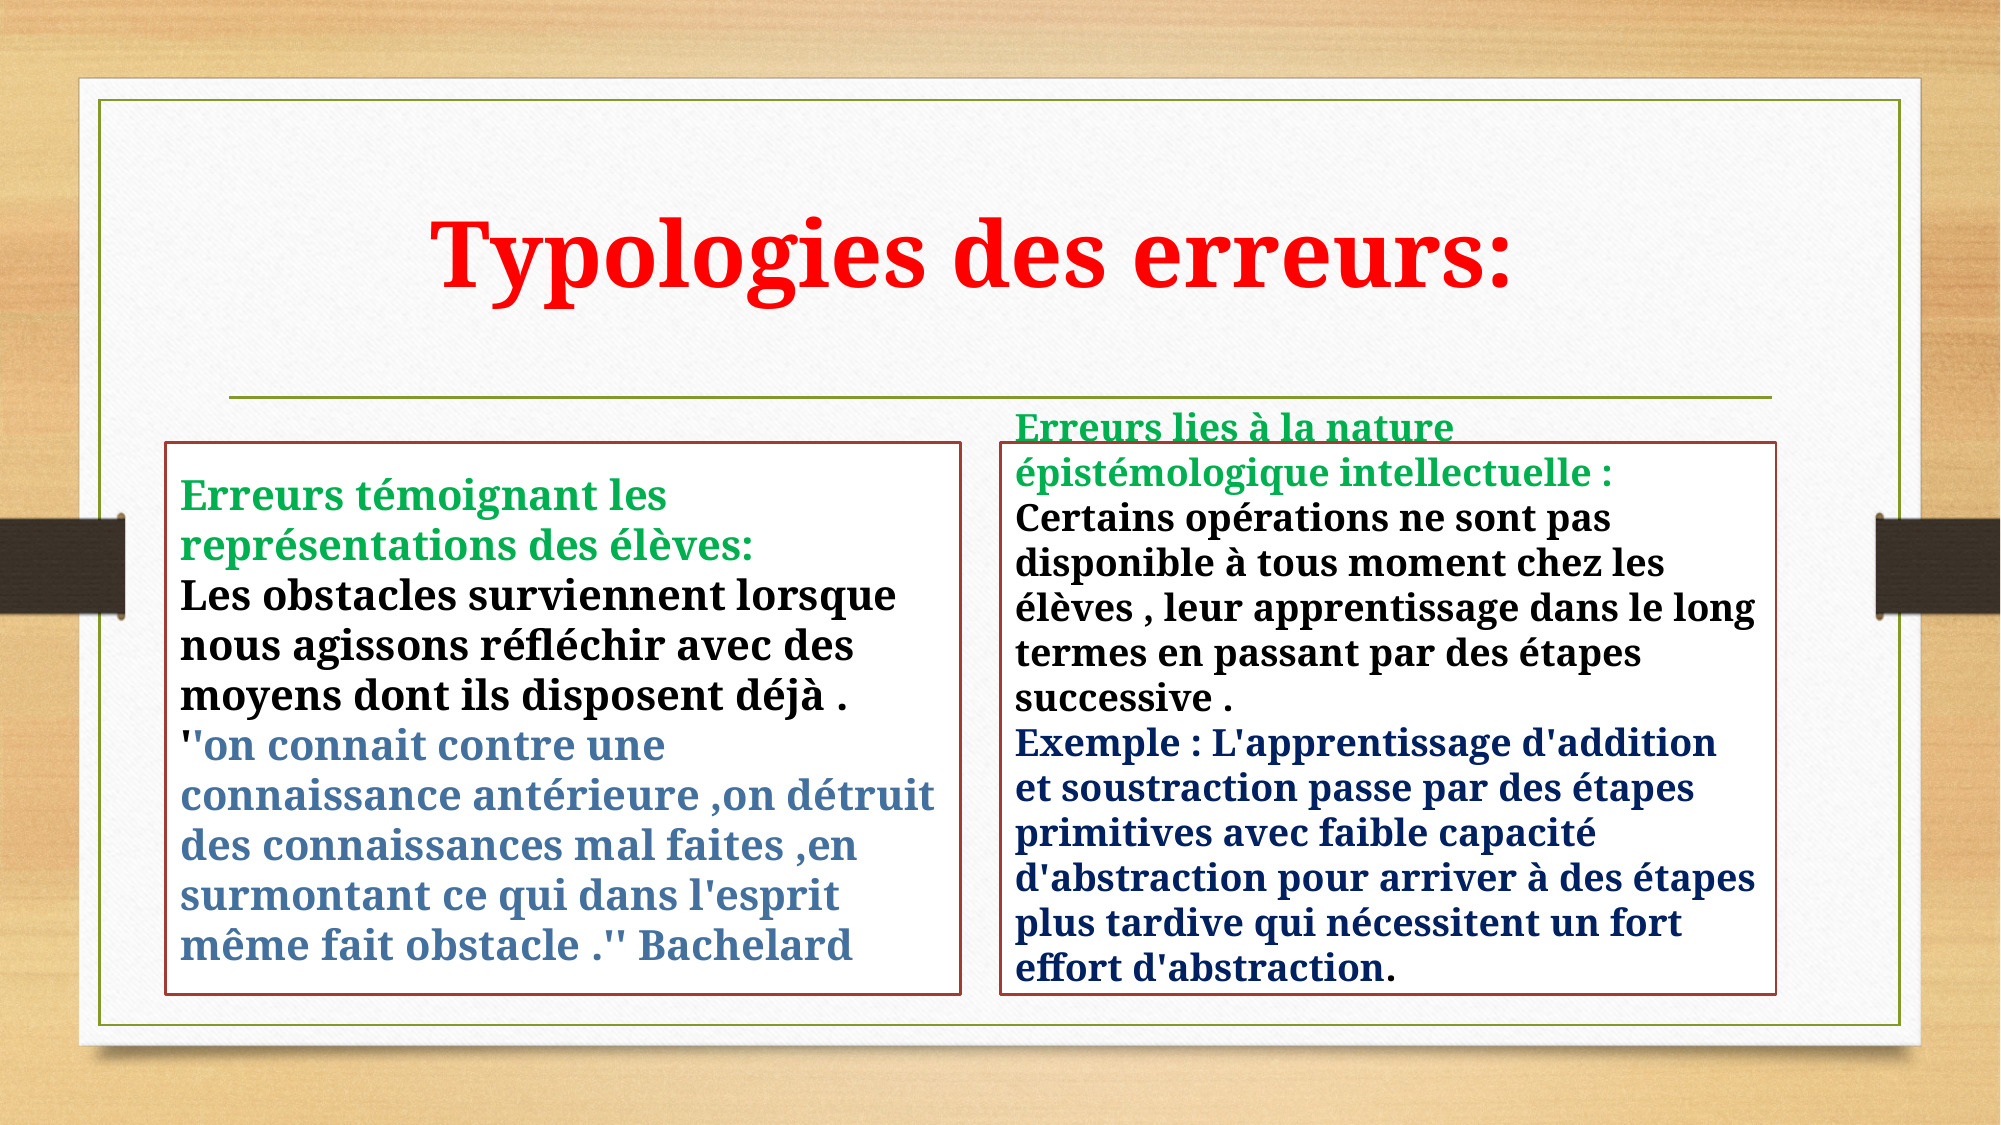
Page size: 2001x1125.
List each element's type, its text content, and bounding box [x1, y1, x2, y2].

text_box Typologies des erreurs: [185, 143, 1761, 358]
picture [0, 0, 2001, 1125]
text_box Erreurs témoignant les représentations des élèves: Les obstacles surviennent lorsque nous agissons réfléchir avec des moyens dont ils disposent déjà . ''on connait contre une connaissance antérieure ,on détruit des connaissances mal faites ,en surmontant ce qui dans l'esprit même fait obstacle .'' Bachelard [164, 441, 962, 996]
text_box Erreurs lies à la nature épistémologique intellectuelle : Certains opérations ne sont pas disponible à tous moment chez les élèves , leur apprentissage dans le long termes en passant par des étapes successive . Exemple : L'apprentissage d'addition et soustraction passe par des étapes primitives avec faible capacité d'abstraction pour arriver à des étapes plus tardive qui nécessitent un fort effort d'abstraction. [999, 441, 1777, 996]
